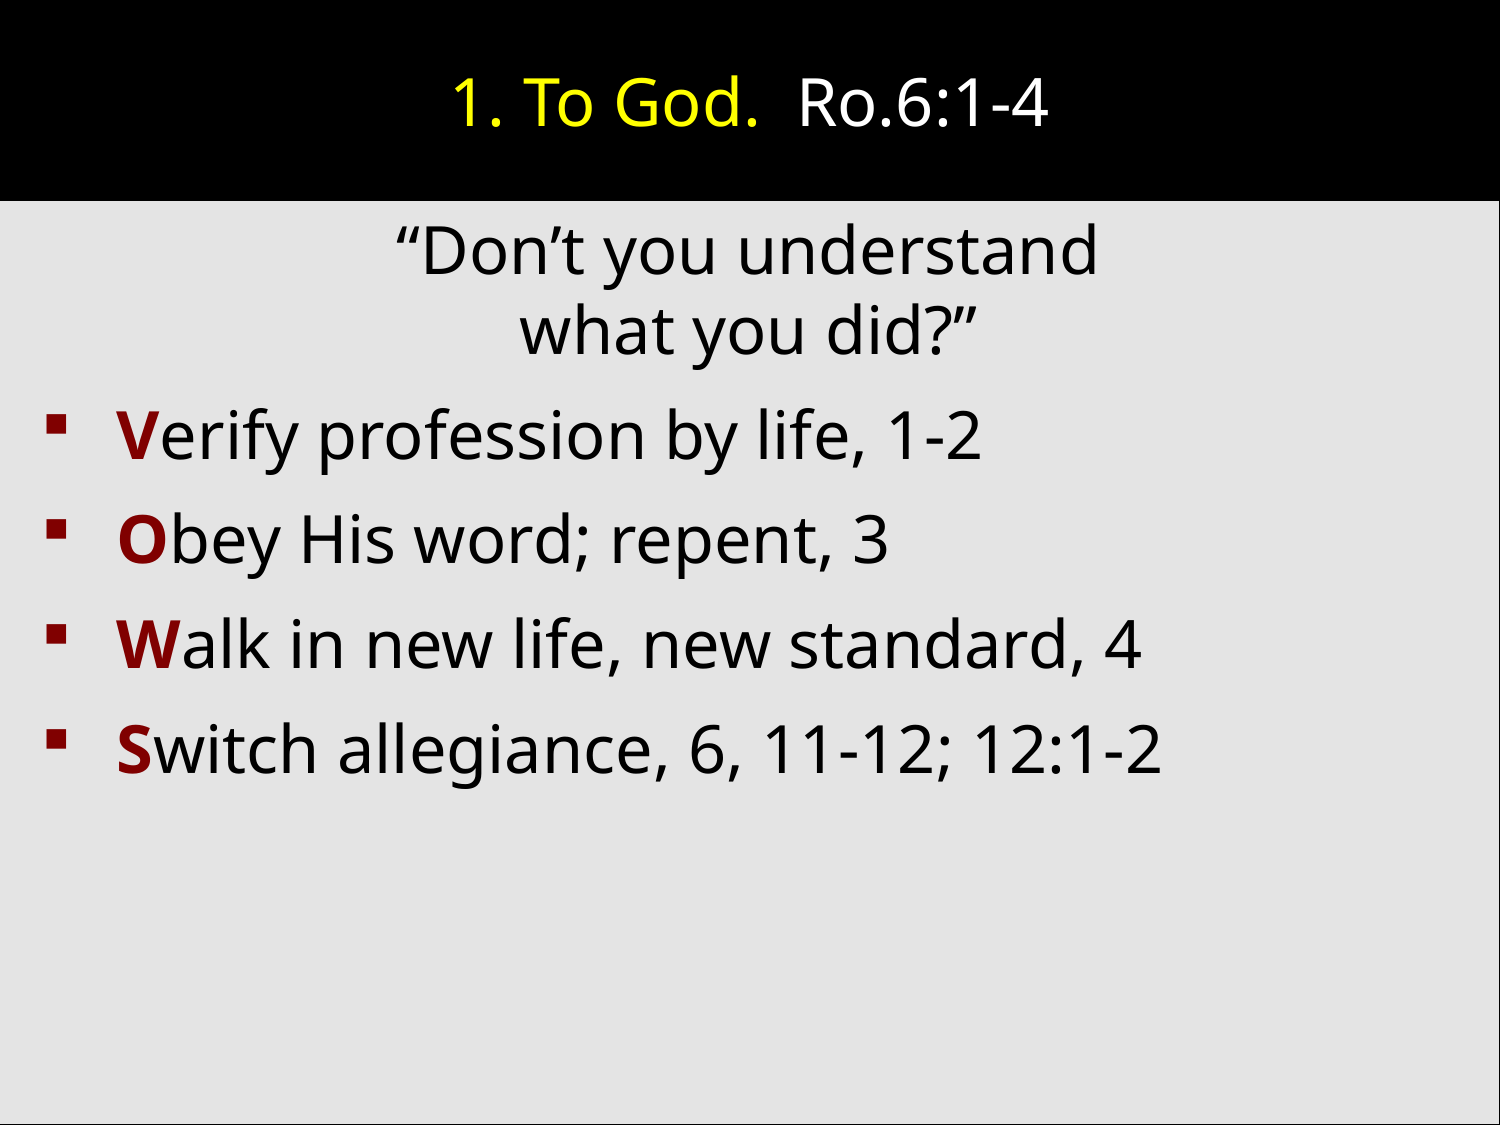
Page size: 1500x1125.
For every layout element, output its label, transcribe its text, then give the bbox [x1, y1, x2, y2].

text_box “Don’t you understand what you did?” Verify profession by life, 1-2 Obey His word; repent, 3 Walk in new life, new standard, 4 Switch allegiance, 6, 11-12; 12:1-2 [0, 200, 1500, 1125]
title 1. To God. Ro.6:1-4 [0, 0, 1500, 200]
